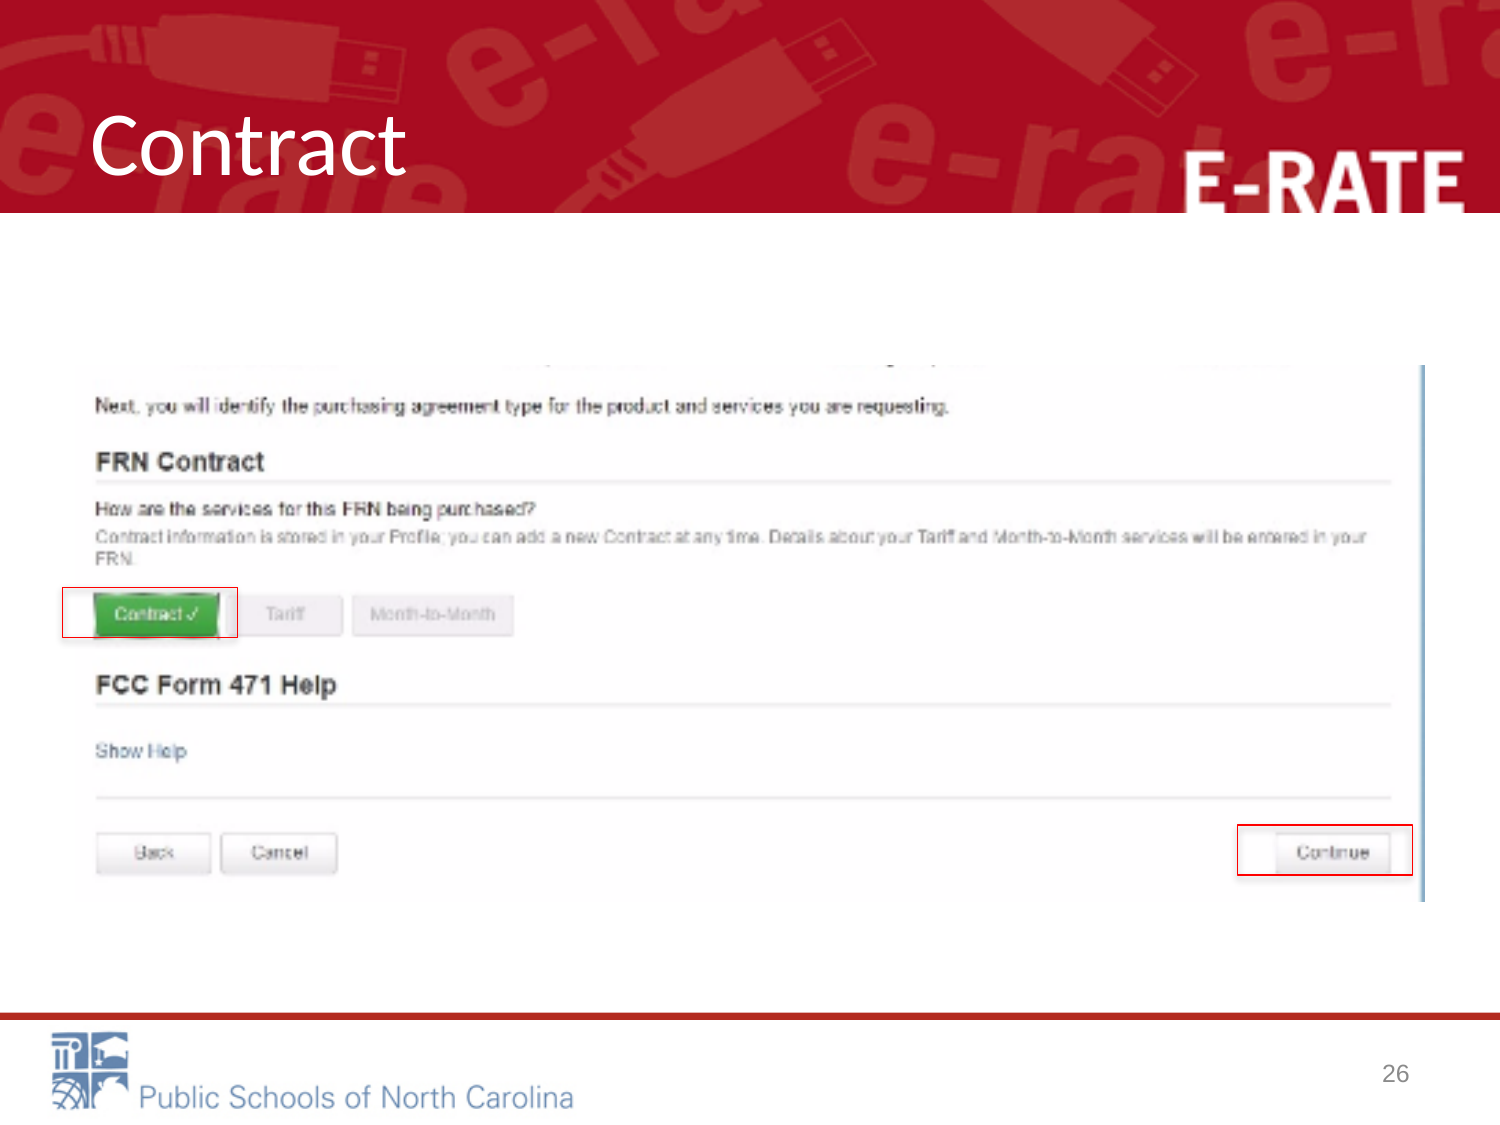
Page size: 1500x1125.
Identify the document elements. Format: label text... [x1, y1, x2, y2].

title Contract [75, 45, 1425, 233]
text_box [62, 587, 69, 638]
picture [0, 1025, 1500, 1124]
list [74, 262, 1426, 1006]
slide_number 26 [1074, 1042, 1425, 1103]
picture [0, 0, 1500, 213]
